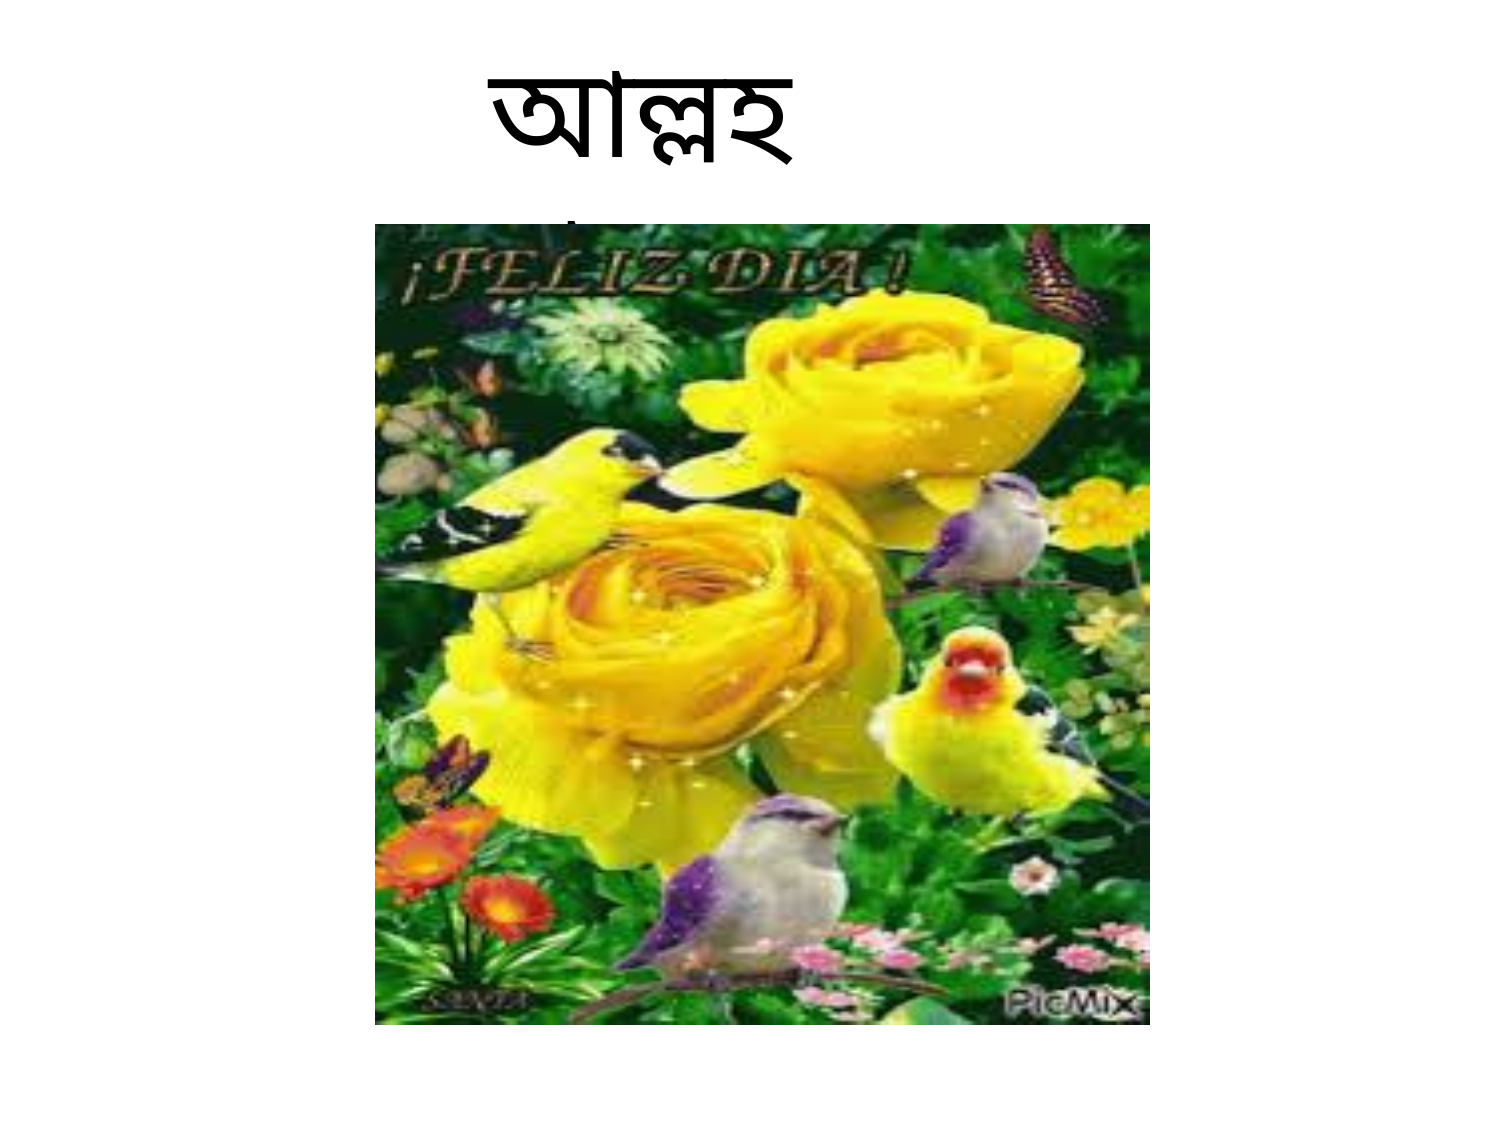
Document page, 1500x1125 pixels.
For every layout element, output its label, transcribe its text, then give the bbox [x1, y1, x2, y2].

text_box আল্লহ হাফেজ [474, 24, 1113, 223]
picture [374, 224, 1151, 1026]
